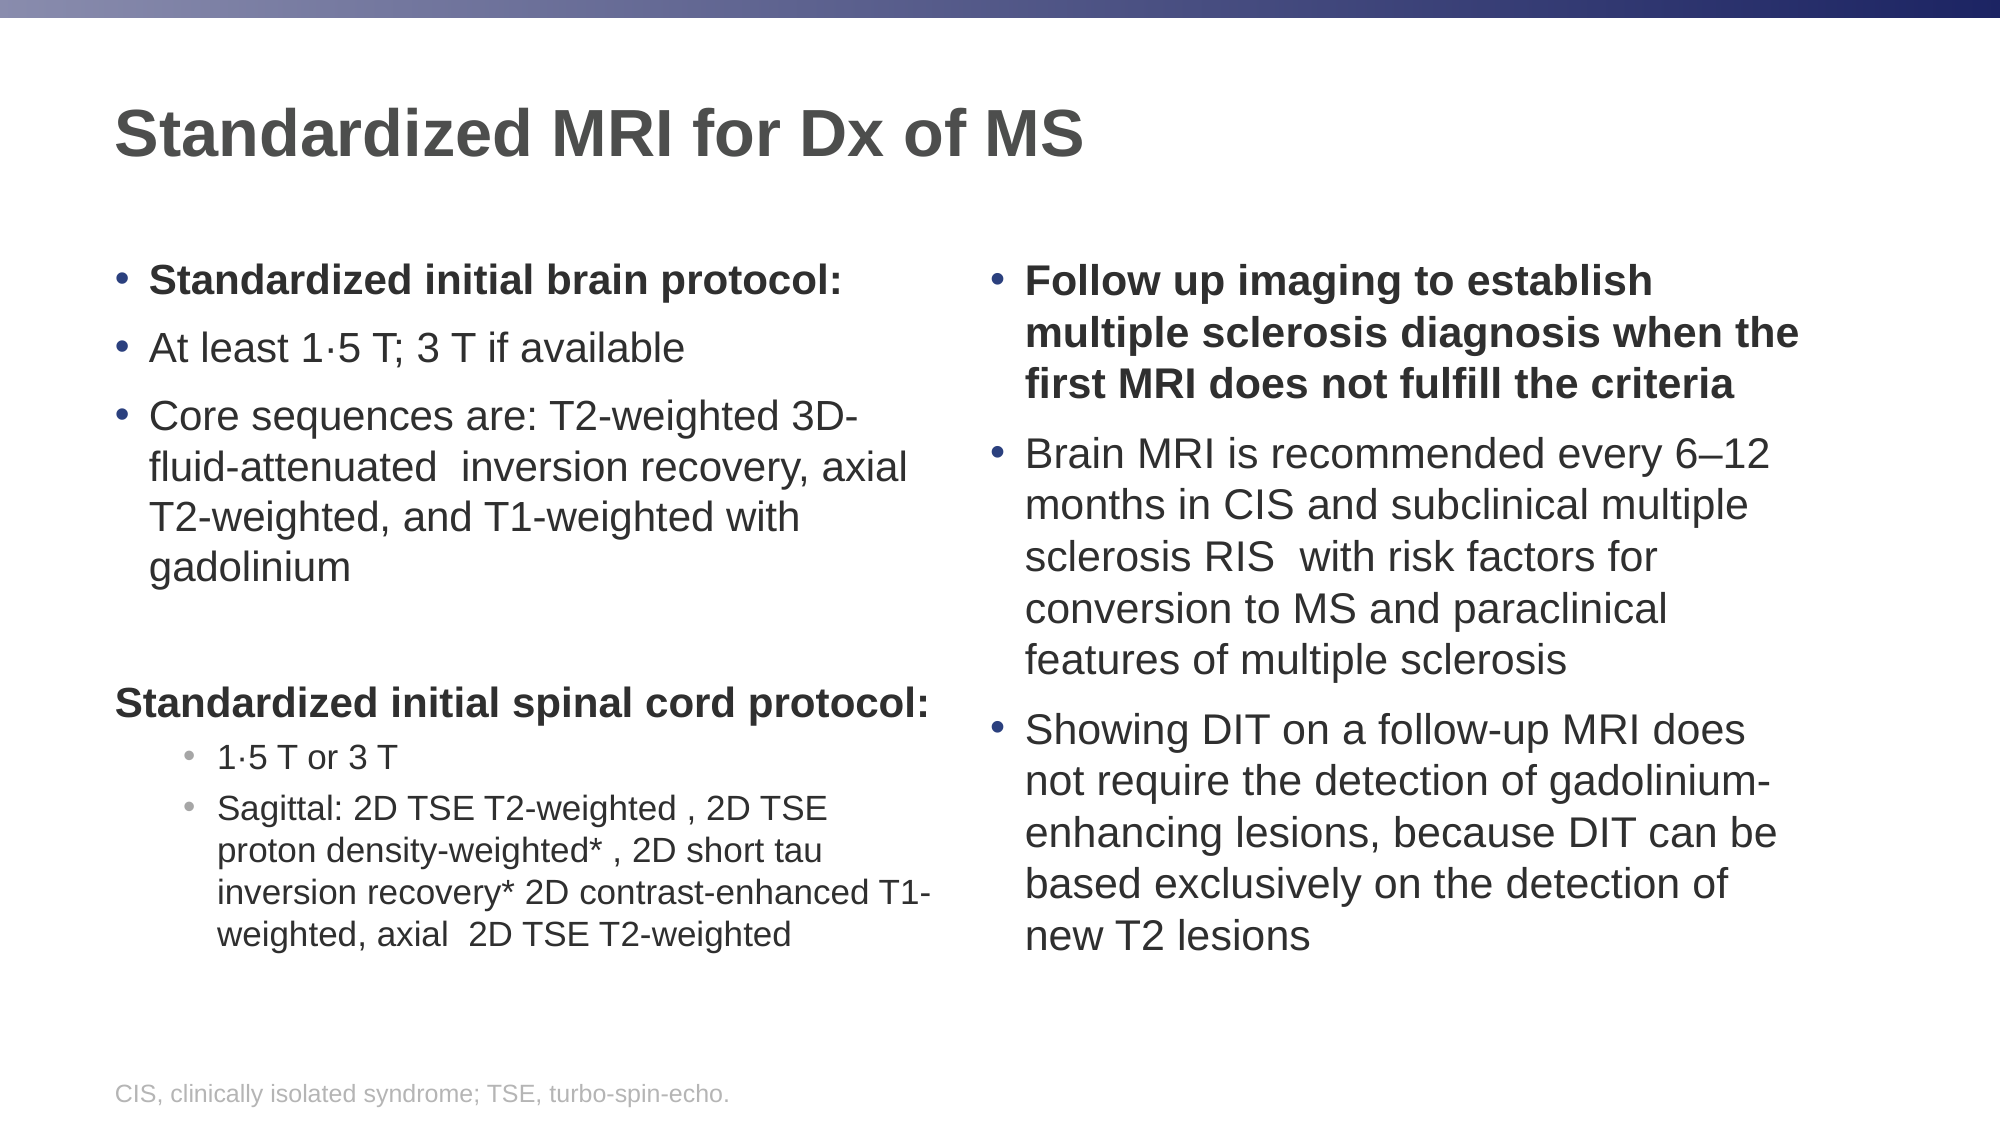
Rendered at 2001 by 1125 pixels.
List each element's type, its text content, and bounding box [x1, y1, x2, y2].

list Standardized initial brain protocol: At least 1·5 T; 3 T if available Core sequences are: T2-weighted 3D-fluid-attenuated inversion recovery, axial T2-weighted, and T1-weighted with gadolinium Standardized initial spinal cord protocol: 1·5 T or 3 T Sagittal: 2D TSE T2-weighted , 2D TSE proton density-weighted* , 2D short tau inversion recovery* 2D contrast-enhanced T1-weighted, axial 2D TSE T2-weighted [99, 245, 950, 1014]
title Standardized MRI for Dx of MS [99, 32, 1863, 228]
list Follow up imaging to establish multiple sclerosis diagnosis when the first MRI does not fulfill the criteria Brain MRI is recommended every 6–12 months in CIS and subclinical multiple sclerosis RIS with risk factors for conversion to MS and paraclinical features of multiple sclerosis Showing DIT on a follow-up MRI does not require the detection of gadolinium-enhancing lesions, because DIT can be based exclusively on the detection of new T2 lesions [975, 245, 1825, 1014]
footer CIS, clinically isolated syndrome; TSE, turbo-spin-echo. [99, 1042, 1825, 1116]
